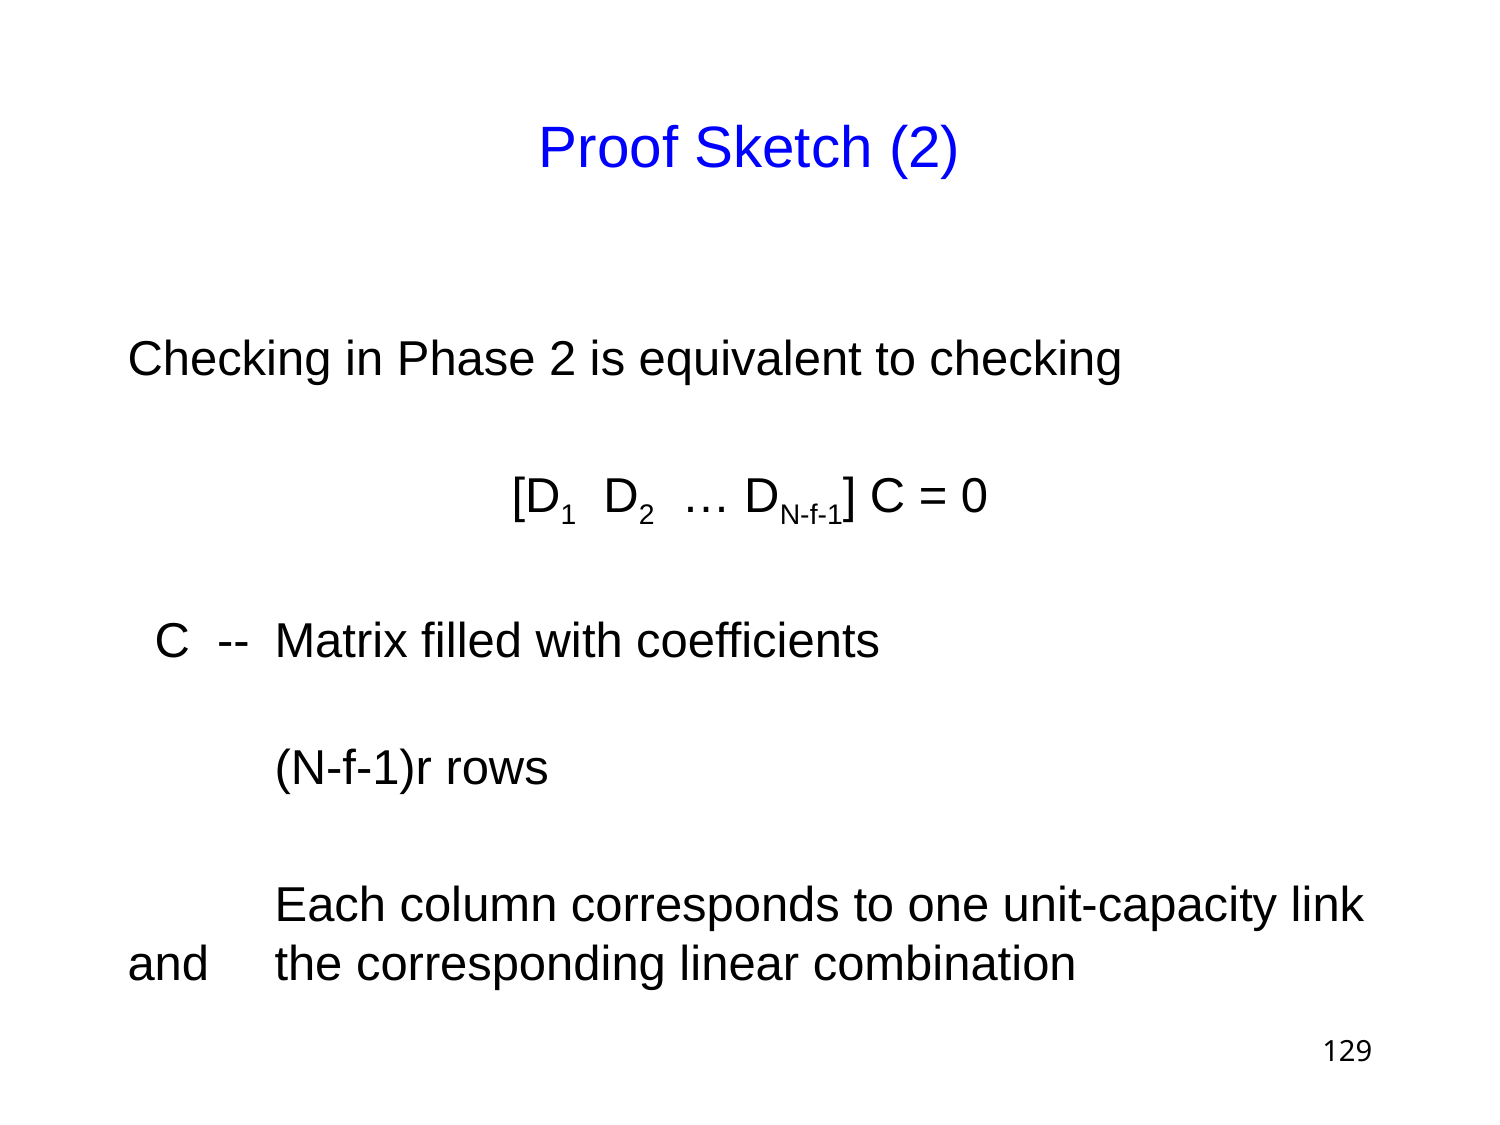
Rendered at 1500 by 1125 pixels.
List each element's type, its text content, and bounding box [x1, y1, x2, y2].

slide_number 129 [1074, 1024, 1388, 1101]
title Proof Sketch (2) [112, 49, 1388, 238]
list Checking in Phase 2 is equivalent to checking [D1 D2 … DN-f-1] C = 0 C -- Matrix filled with coefficients (N-f-1)r rows Each column corresponds to one unit-capacity link and the corresponding linear combination [112, 249, 1388, 1001]
